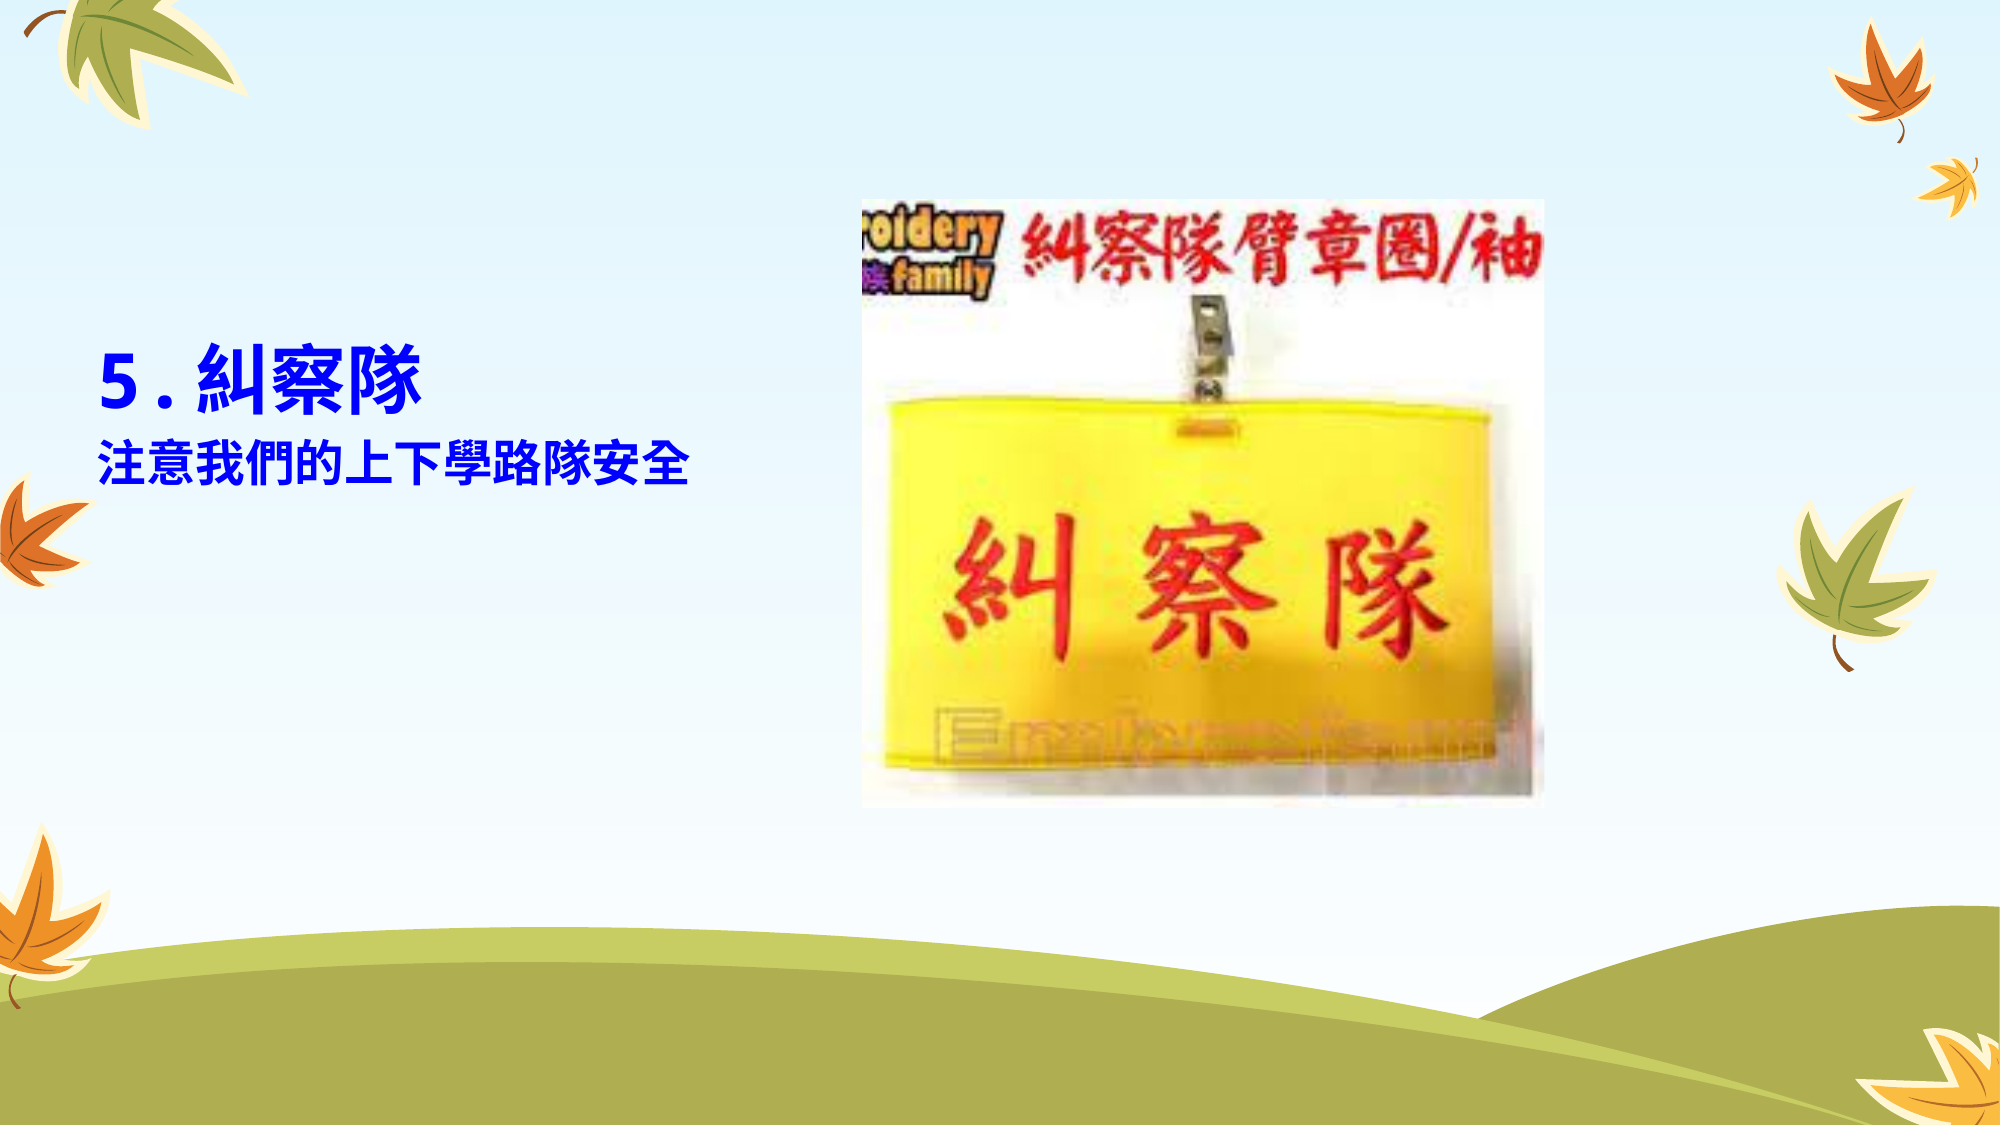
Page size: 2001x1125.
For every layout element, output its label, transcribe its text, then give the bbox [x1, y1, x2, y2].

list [853, 198, 1545, 808]
list 5.糾察隊 注意我們的上下學路隊安全 [81, 324, 708, 550]
